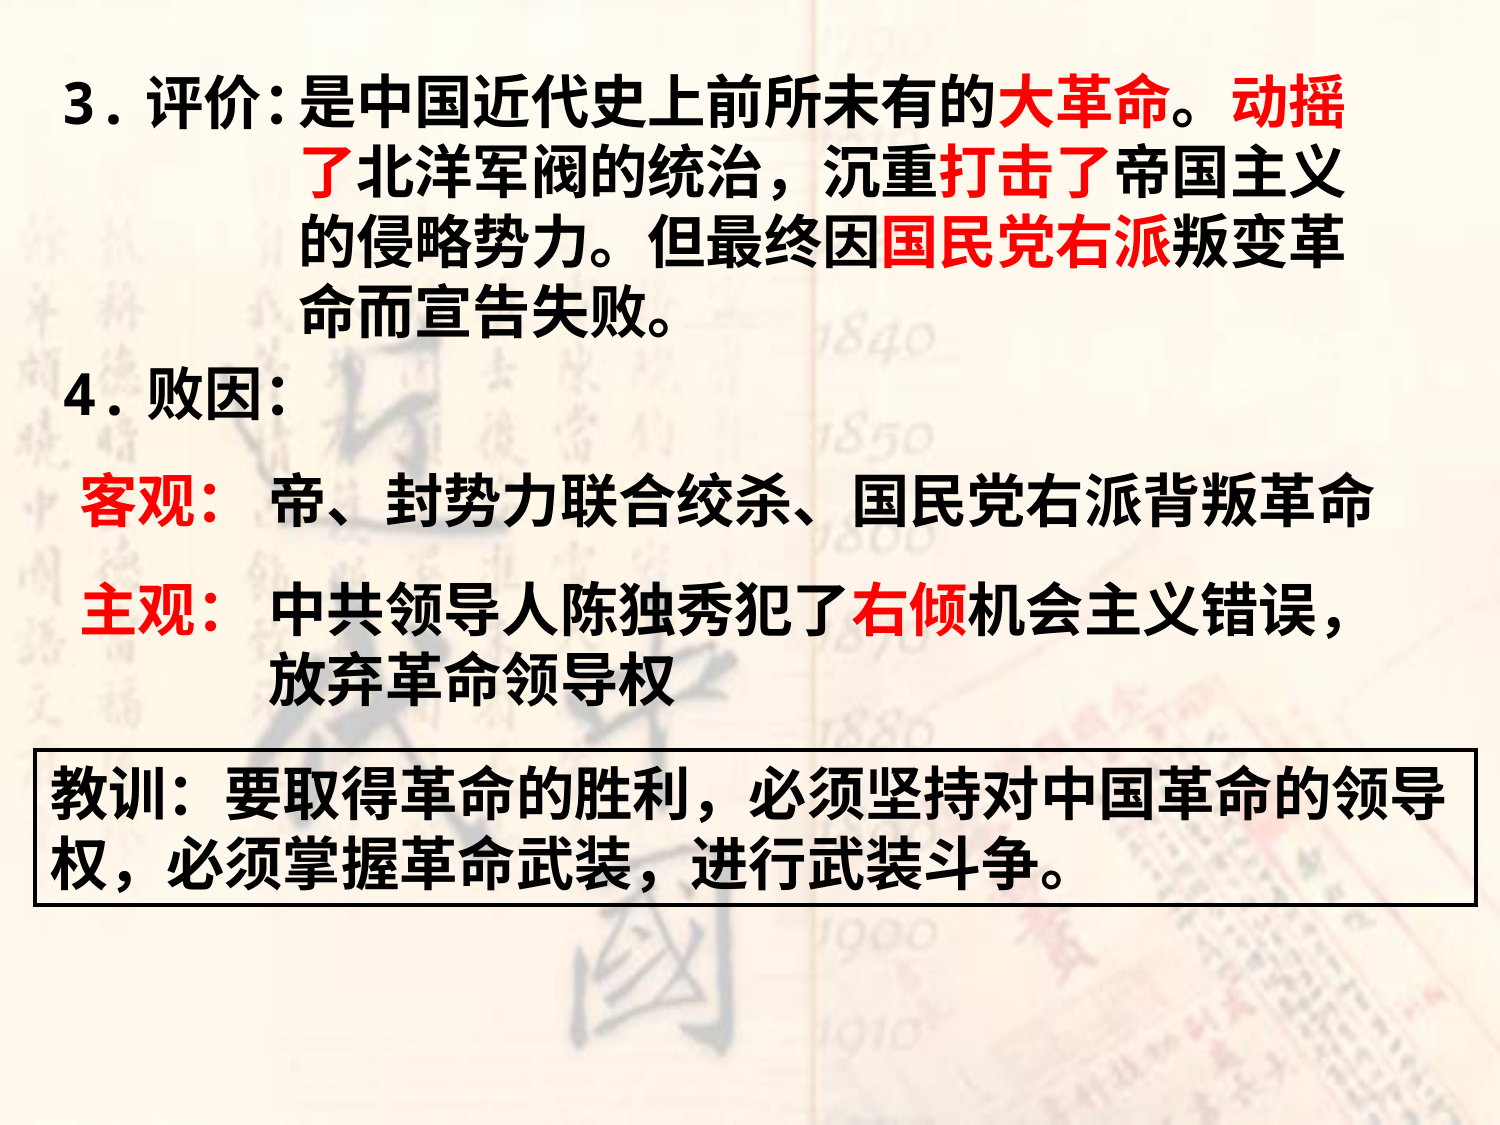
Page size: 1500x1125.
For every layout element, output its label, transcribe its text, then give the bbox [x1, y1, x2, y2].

text_box 3.评价： [46, 58, 1158, 144]
picture [0, 0, 1500, 1125]
text_box 客观： [64, 456, 253, 542]
text_box 4.败因： [48, 349, 1450, 435]
text_box 是中国近代史上前所未有的大革命。动摇了北洋军阀的统治，沉重打击了帝国主义的侵略势力。但最终因国民党右派叛变革命而宣告失败。 [283, 57, 1409, 349]
text_box 主观： [64, 565, 253, 651]
text_box 帝、封势力联合绞杀、国民党右派背叛革命 [253, 456, 1412, 542]
text_box 中共领导人陈独秀犯了右倾机会主义错误，放弃革命领导权 [253, 565, 1418, 721]
text_box 教训：要取得革命的胜利，必须坚持对中国革命的领导权，必须掌握革命武装，进行武装斗争。 [35, 749, 1477, 905]
